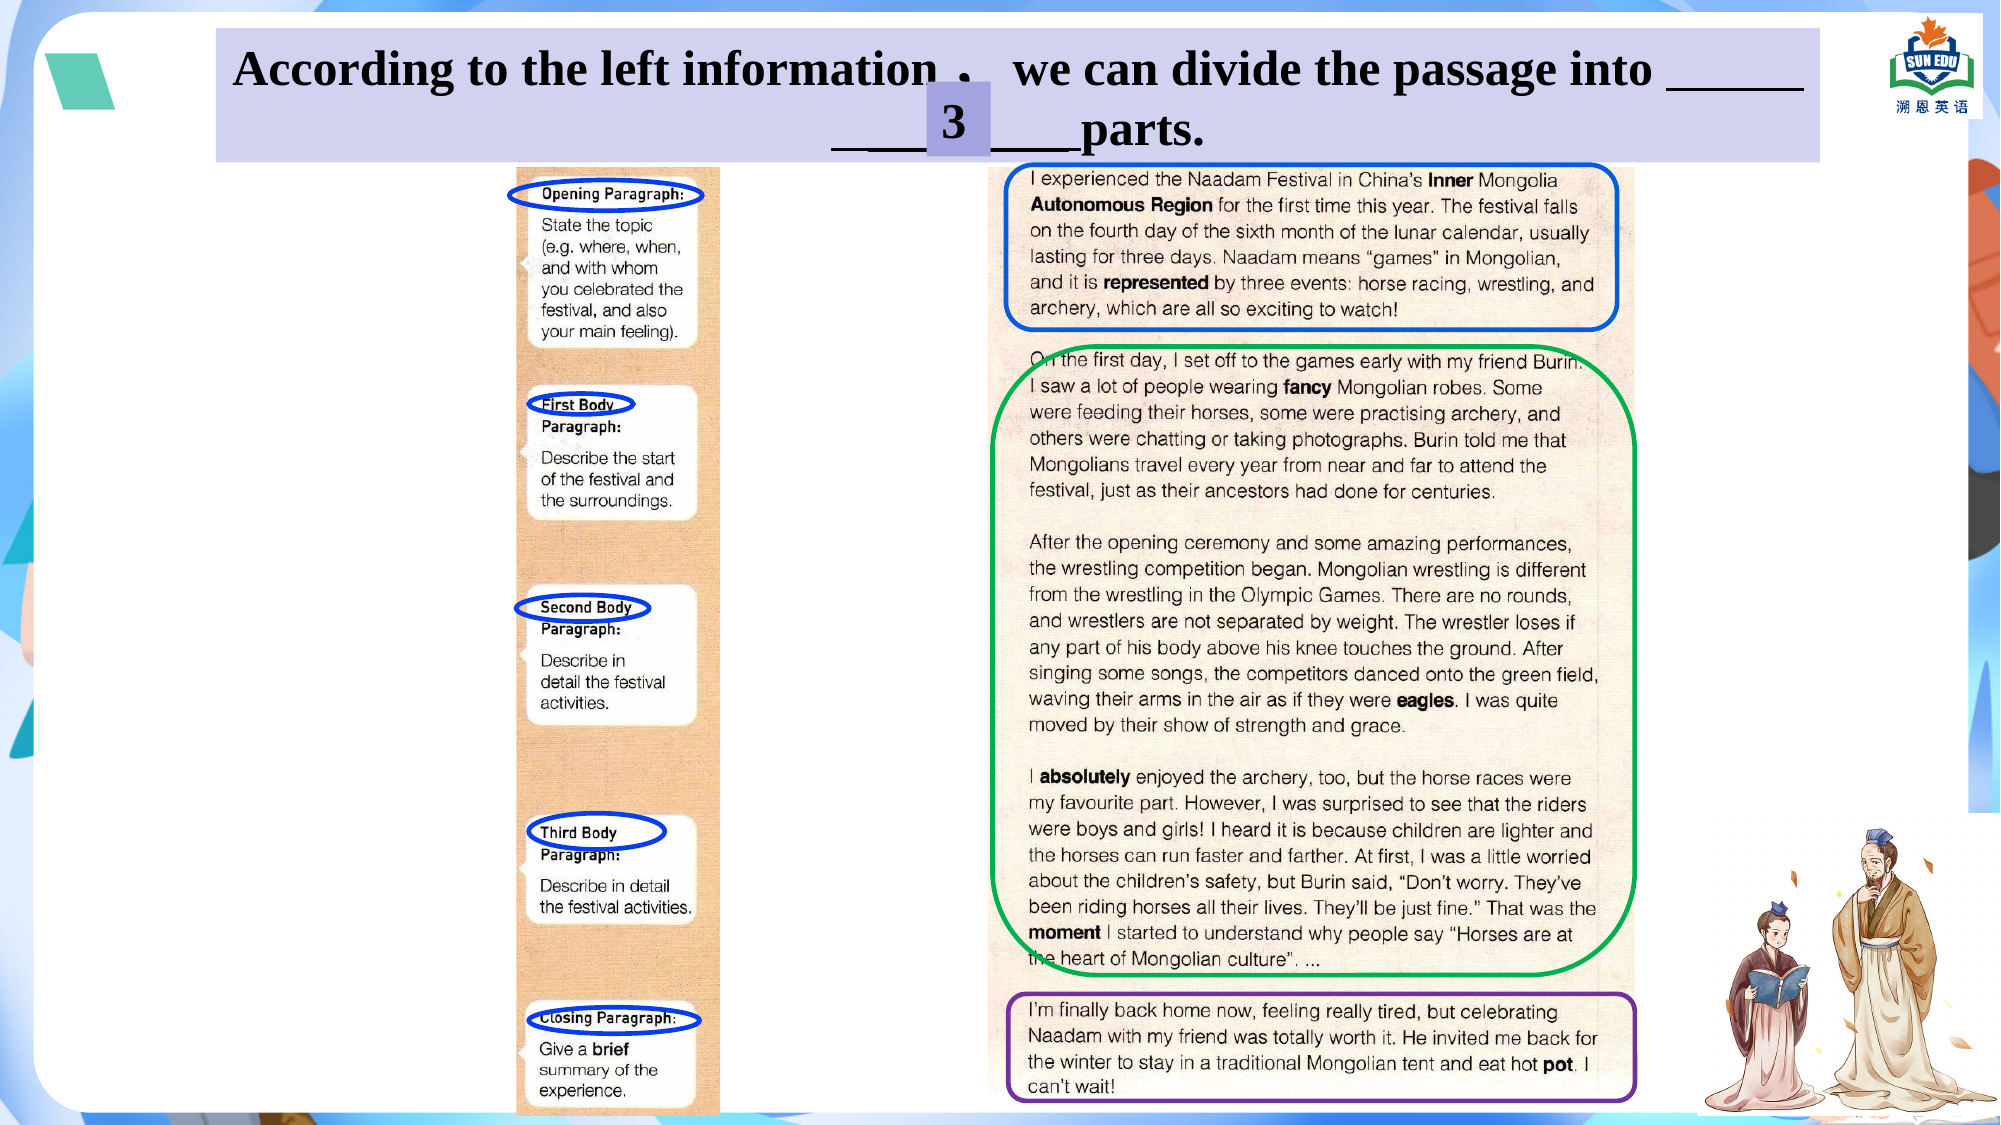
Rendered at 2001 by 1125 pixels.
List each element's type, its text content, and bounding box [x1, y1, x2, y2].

text_box 3 [926, 81, 991, 157]
picture [0, 0, 2001, 1125]
text_box [1011, 1095, 1632, 1102]
text_box [1020, 163, 1603, 167]
text_box According to the left information，we can divide the passage into ________ parts. [215, 27, 1820, 163]
text_box [508, 188, 516, 203]
